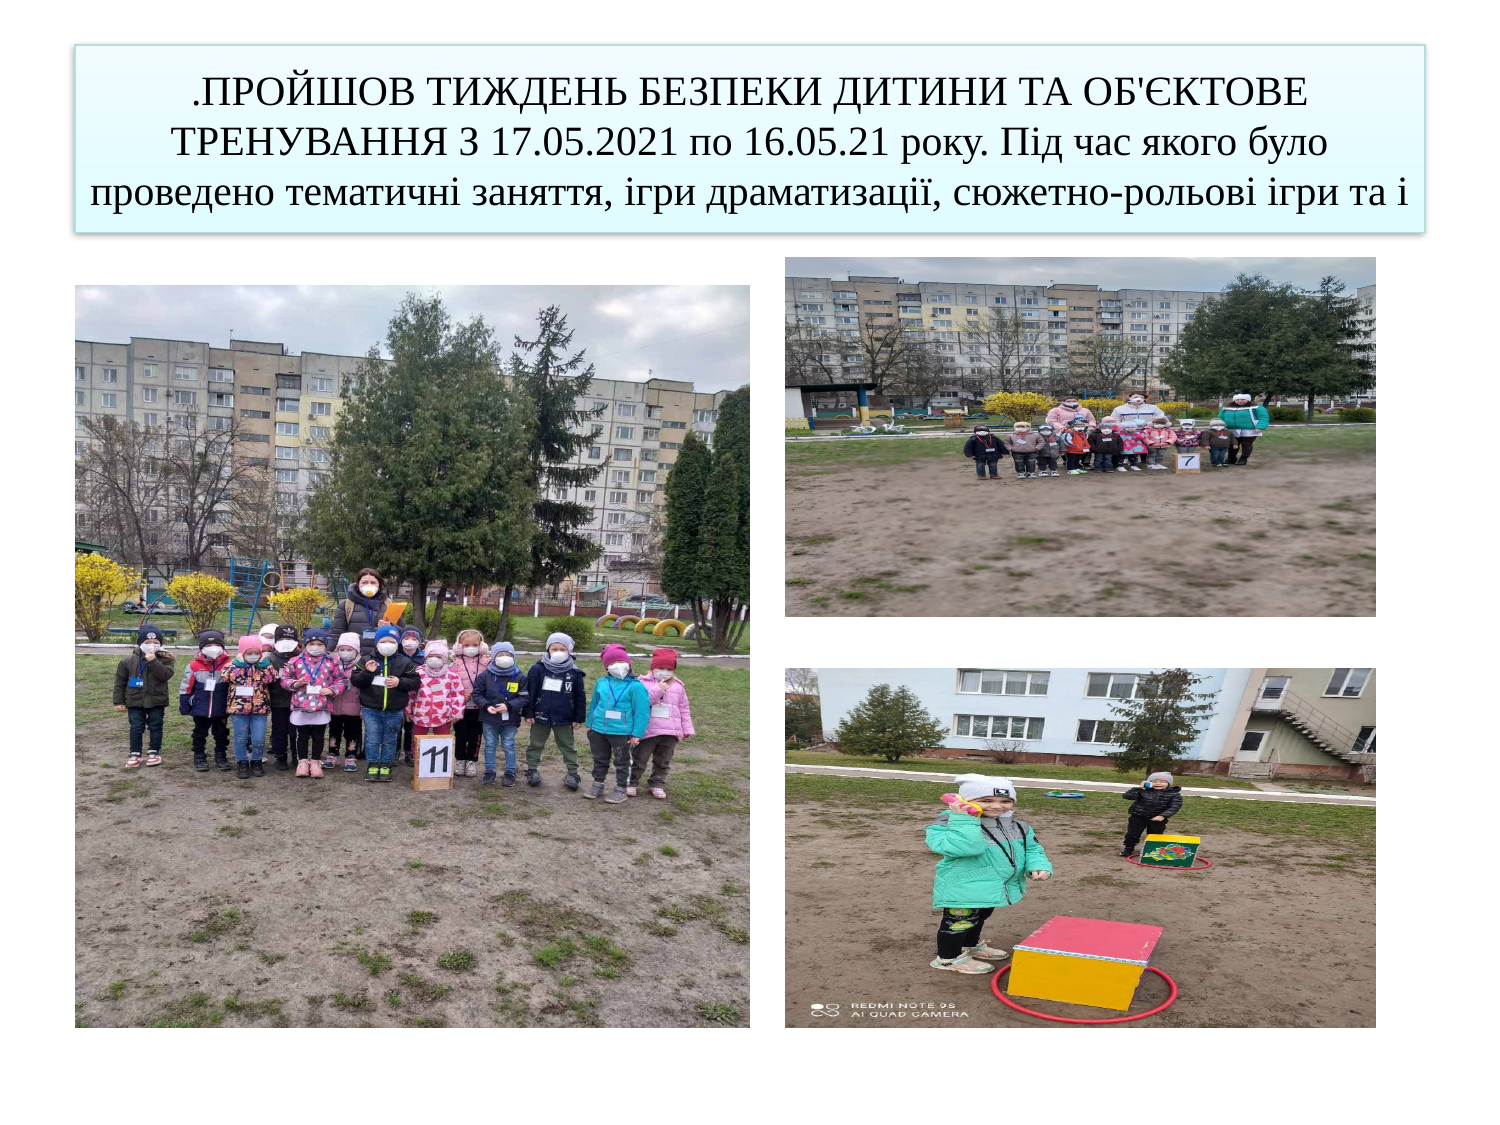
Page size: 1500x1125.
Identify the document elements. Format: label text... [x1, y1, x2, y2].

picture [785, 257, 1377, 618]
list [74, 284, 751, 1028]
picture [785, 668, 1377, 1028]
title .ПРОЙШОВ ТИЖДЕНЬ БЕЗПЕКИ ДИТИНИ ТА ОБ'ЄКТОВЕ ТРЕНУВАННЯ З 17.05.2021 по 16.05.21 року. Під час якого було проведено тематичні заняття, ігри драматизації, сюжетно-рольові ігри та і [74, 44, 1426, 233]
